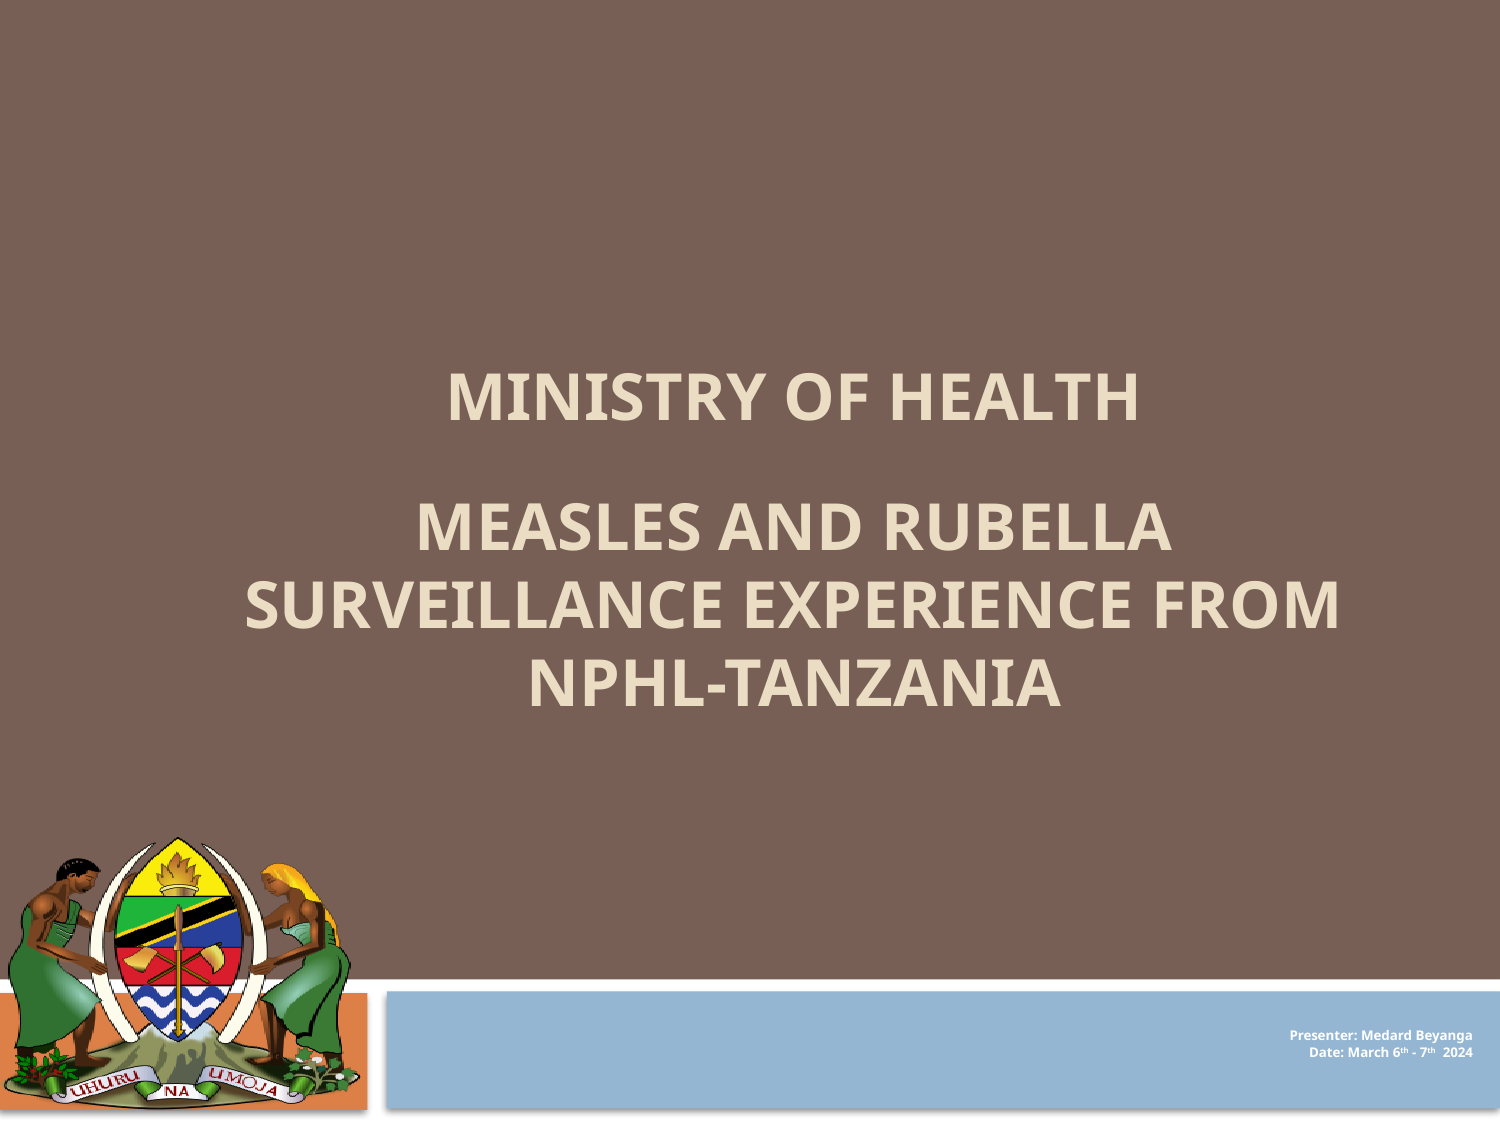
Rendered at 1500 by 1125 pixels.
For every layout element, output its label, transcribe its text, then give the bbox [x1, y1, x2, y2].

picture [0, 837, 363, 1113]
title MINISTRY OF HEALTH Measles and Rubella Surveillance Experience from NPHL-Tanzania [187, 112, 1400, 813]
subtitle Presenter: Medard Beyanga Date: March 6th - 7th 2024 [387, 950, 1488, 1113]
